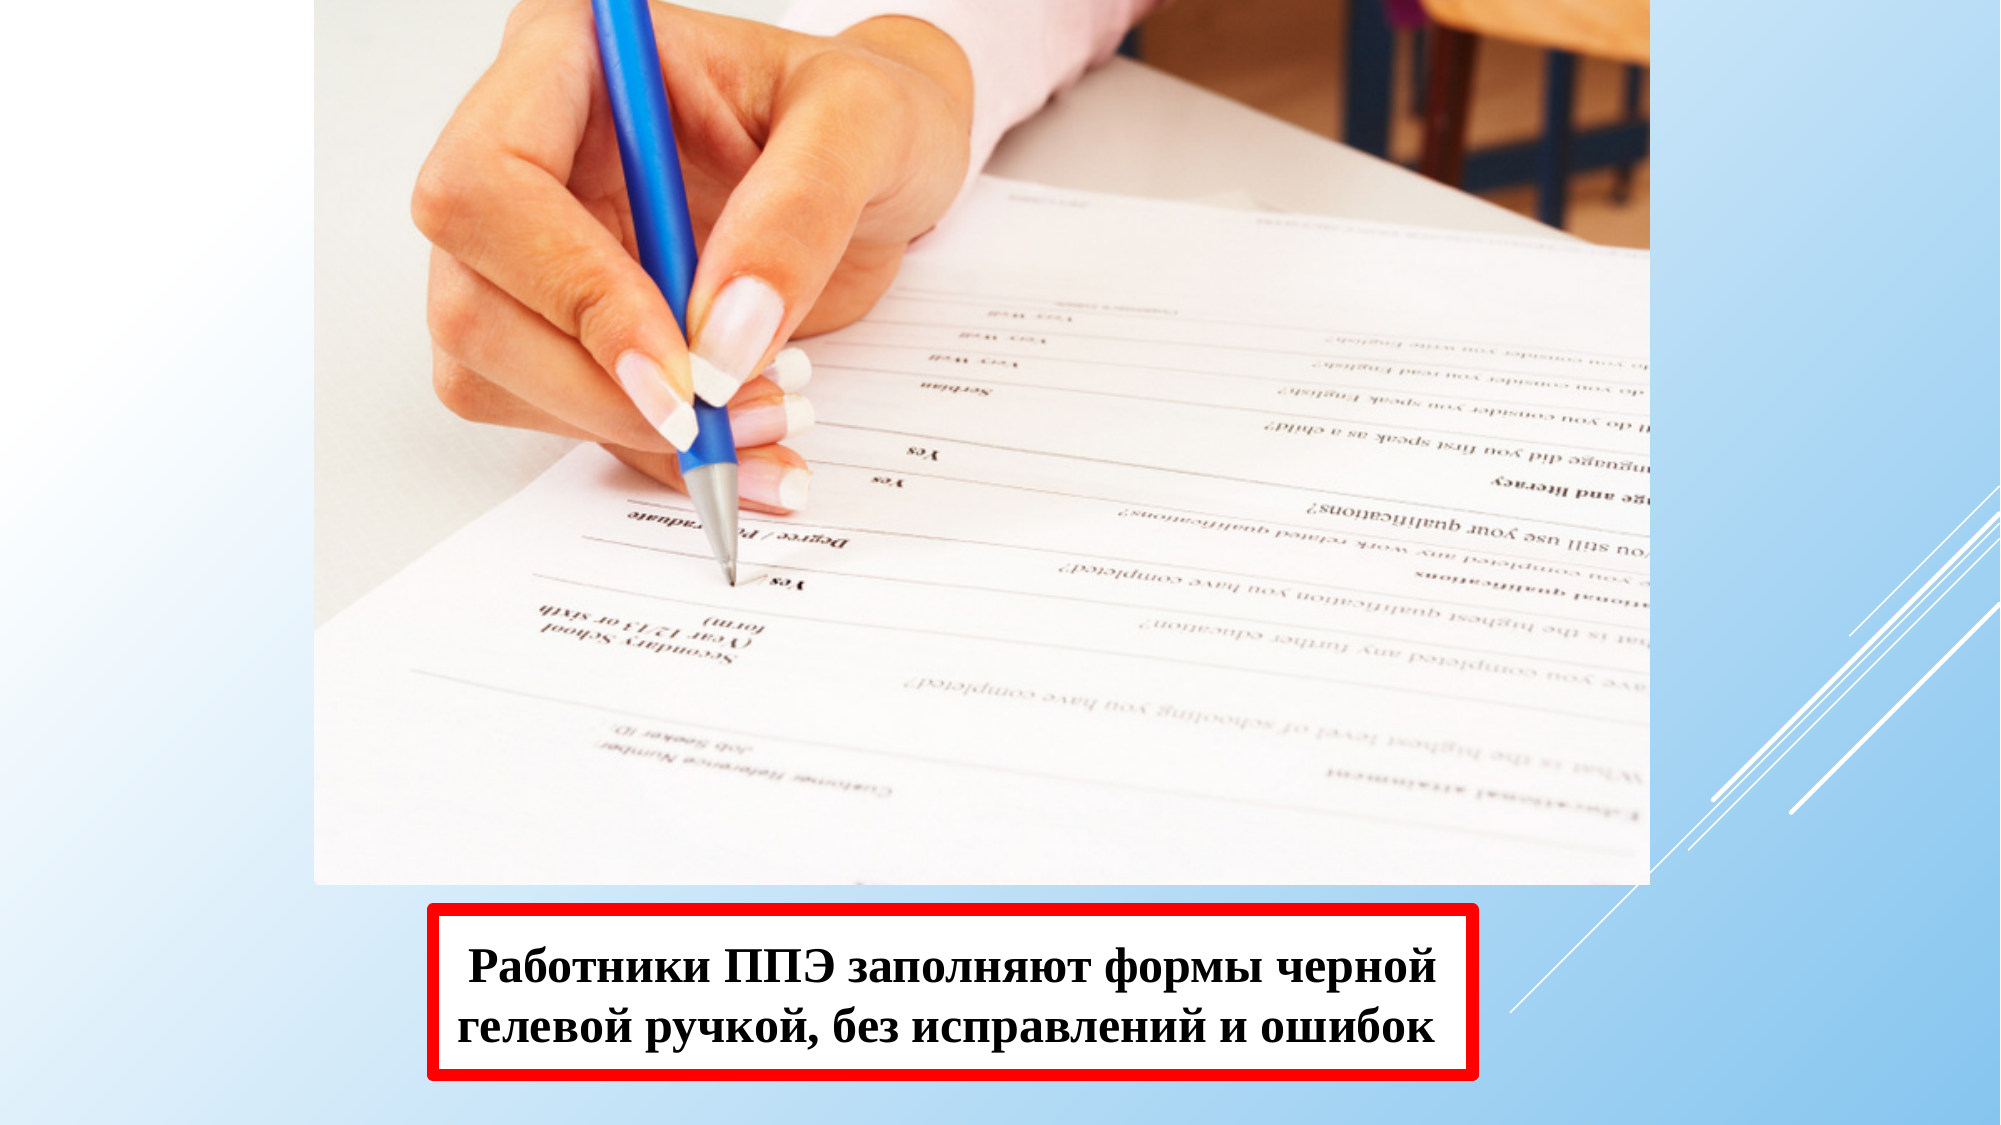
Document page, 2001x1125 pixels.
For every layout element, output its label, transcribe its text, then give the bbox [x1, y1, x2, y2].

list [314, 0, 1650, 885]
text_box Работники ППЭ заполняют формы черной гелевой ручкой, без исправлений и ошибок [432, 908, 1474, 1076]
